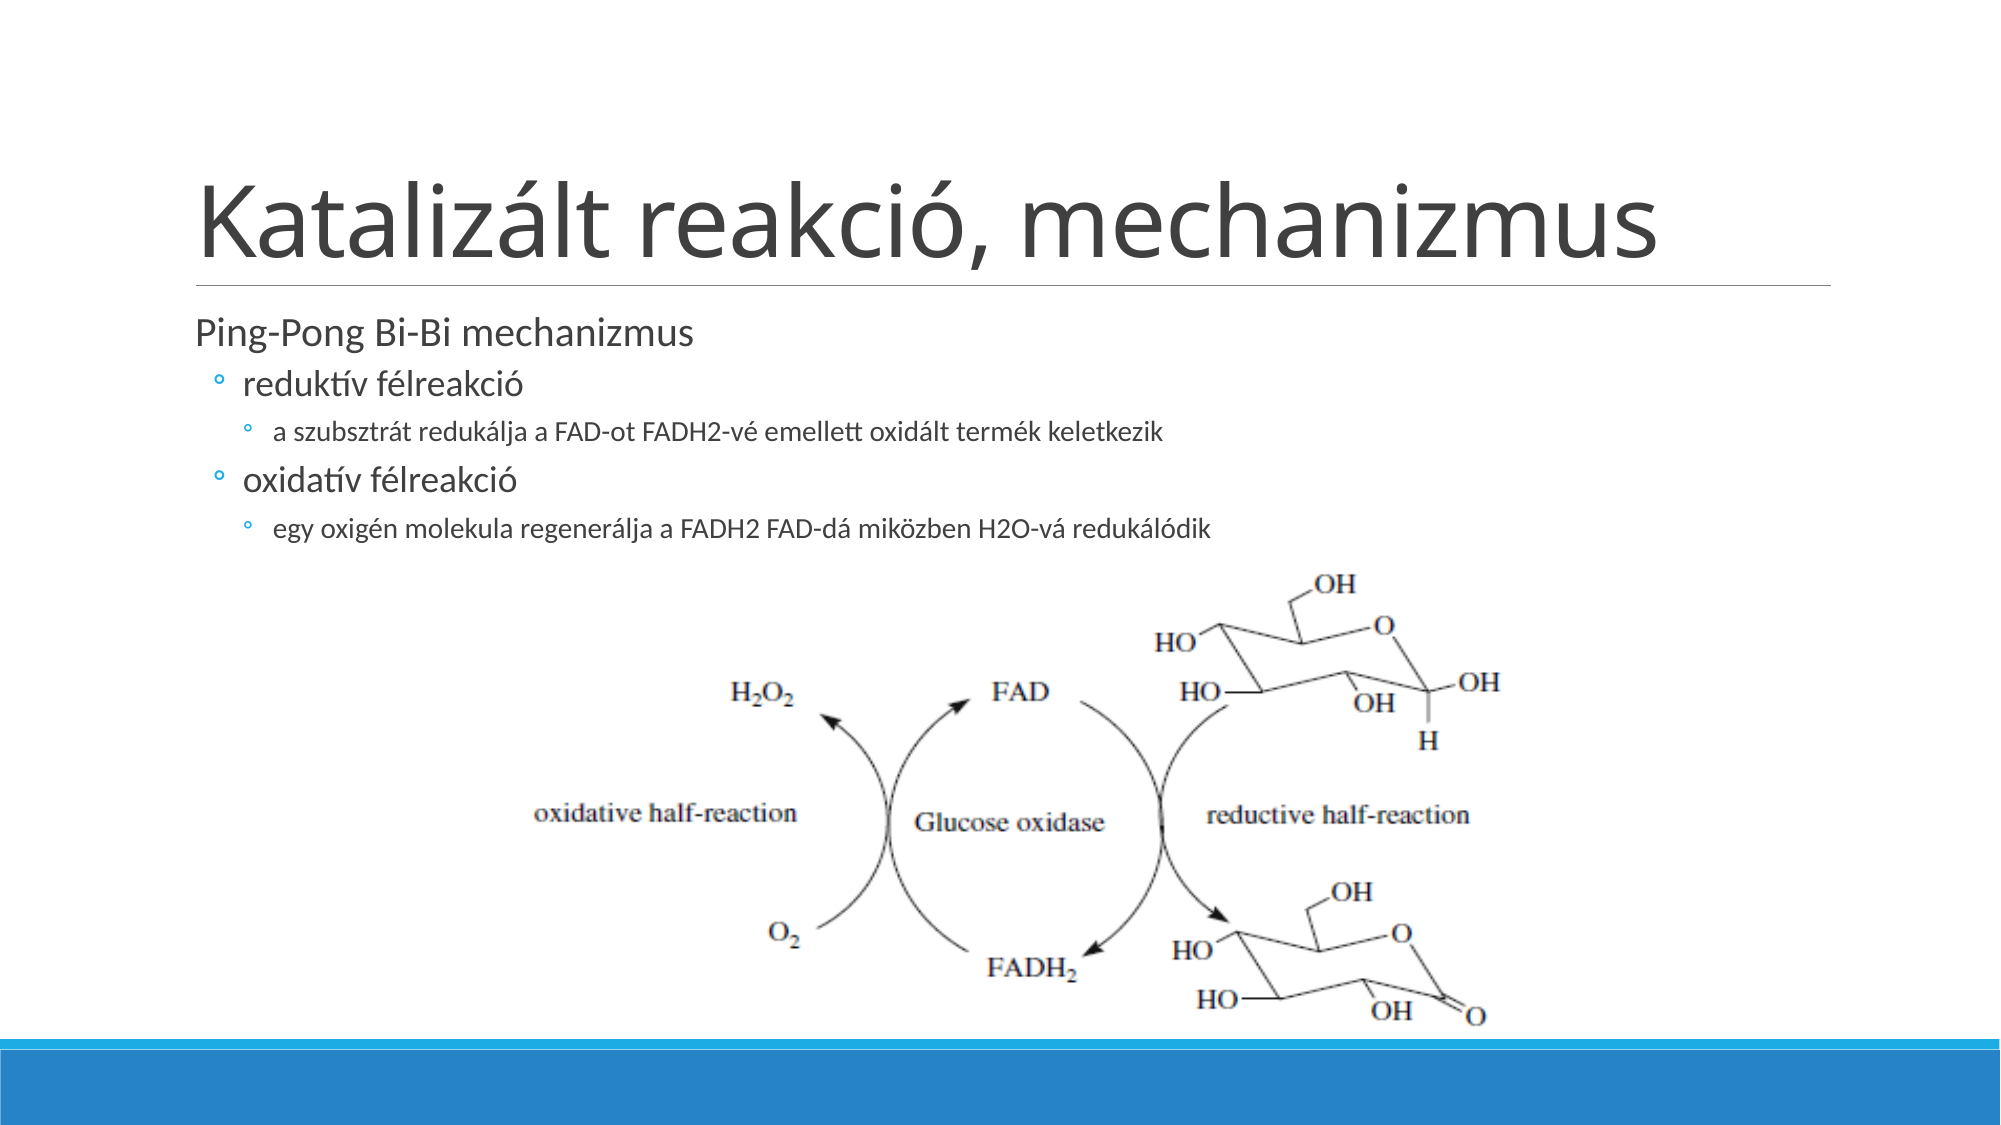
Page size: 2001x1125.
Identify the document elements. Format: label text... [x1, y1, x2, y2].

picture [425, 533, 1831, 1035]
title Katalizált reakció, mechanizmus [180, 47, 1830, 285]
list Ping-Pong Bi-Bi mechanizmus reduktív félreakció a szubsztrát redukálja a FAD-ot FADH2-vé emellett oxidált termék keletkezik oxidatív félreakció egy oxigén molekula regenerálja a FADH2 FAD-dá miközben H2O-vá redukálódik [180, 302, 1830, 963]
